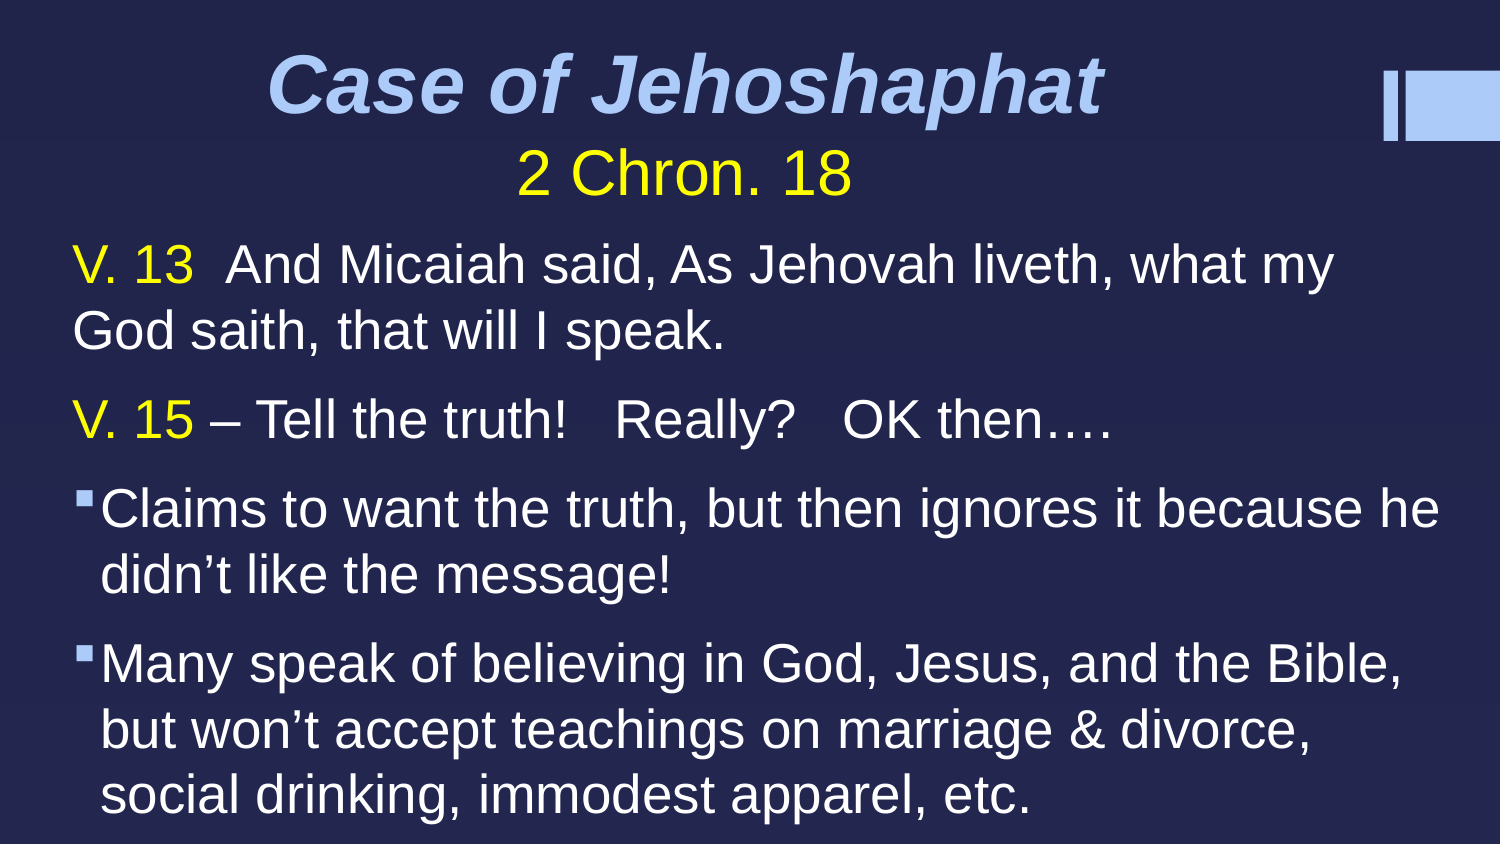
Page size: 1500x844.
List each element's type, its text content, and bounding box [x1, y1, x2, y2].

title Case of Jehoshaphat 2 Chron. 18 [69, 21, 1300, 216]
list V. 13 And Micaiah said, As Jehovah liveth, what my God saith, that will I speak. V. 15 – Tell the truth! Really? OK then…. Claims to want the truth, but then ignores it because he didn’t like the message! Many speak of believing in God, Jesus, and the Bible, but won’t accept teachings on marriage & divorce, social drinking, immodest apparel, etc. [50, 221, 1466, 835]
